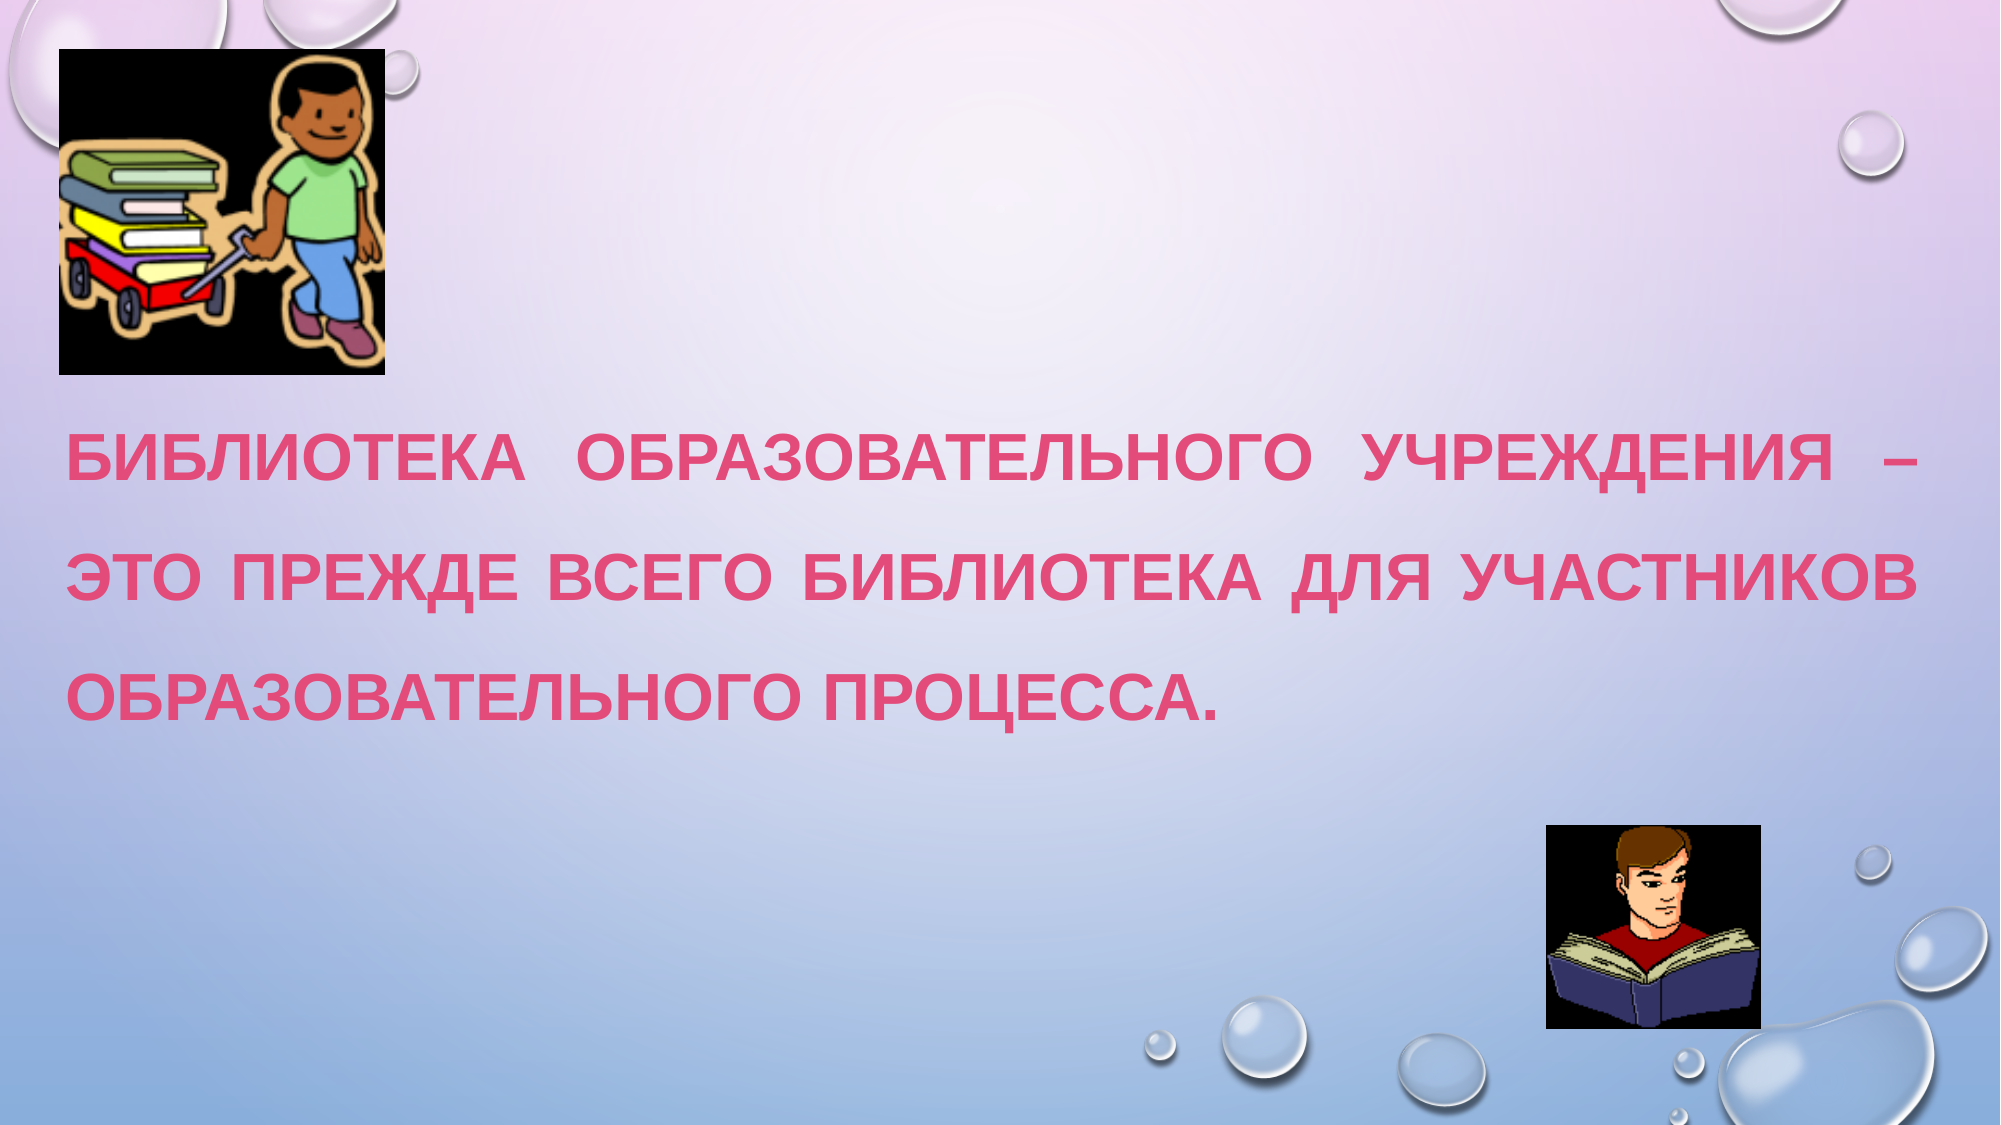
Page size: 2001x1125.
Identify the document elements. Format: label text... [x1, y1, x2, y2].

text_box Библиотека образовательного учреждения – это прежде всего библиотека для участников образовательного процесса. [49, 366, 1937, 742]
picture [0, 0, 2000, 1125]
